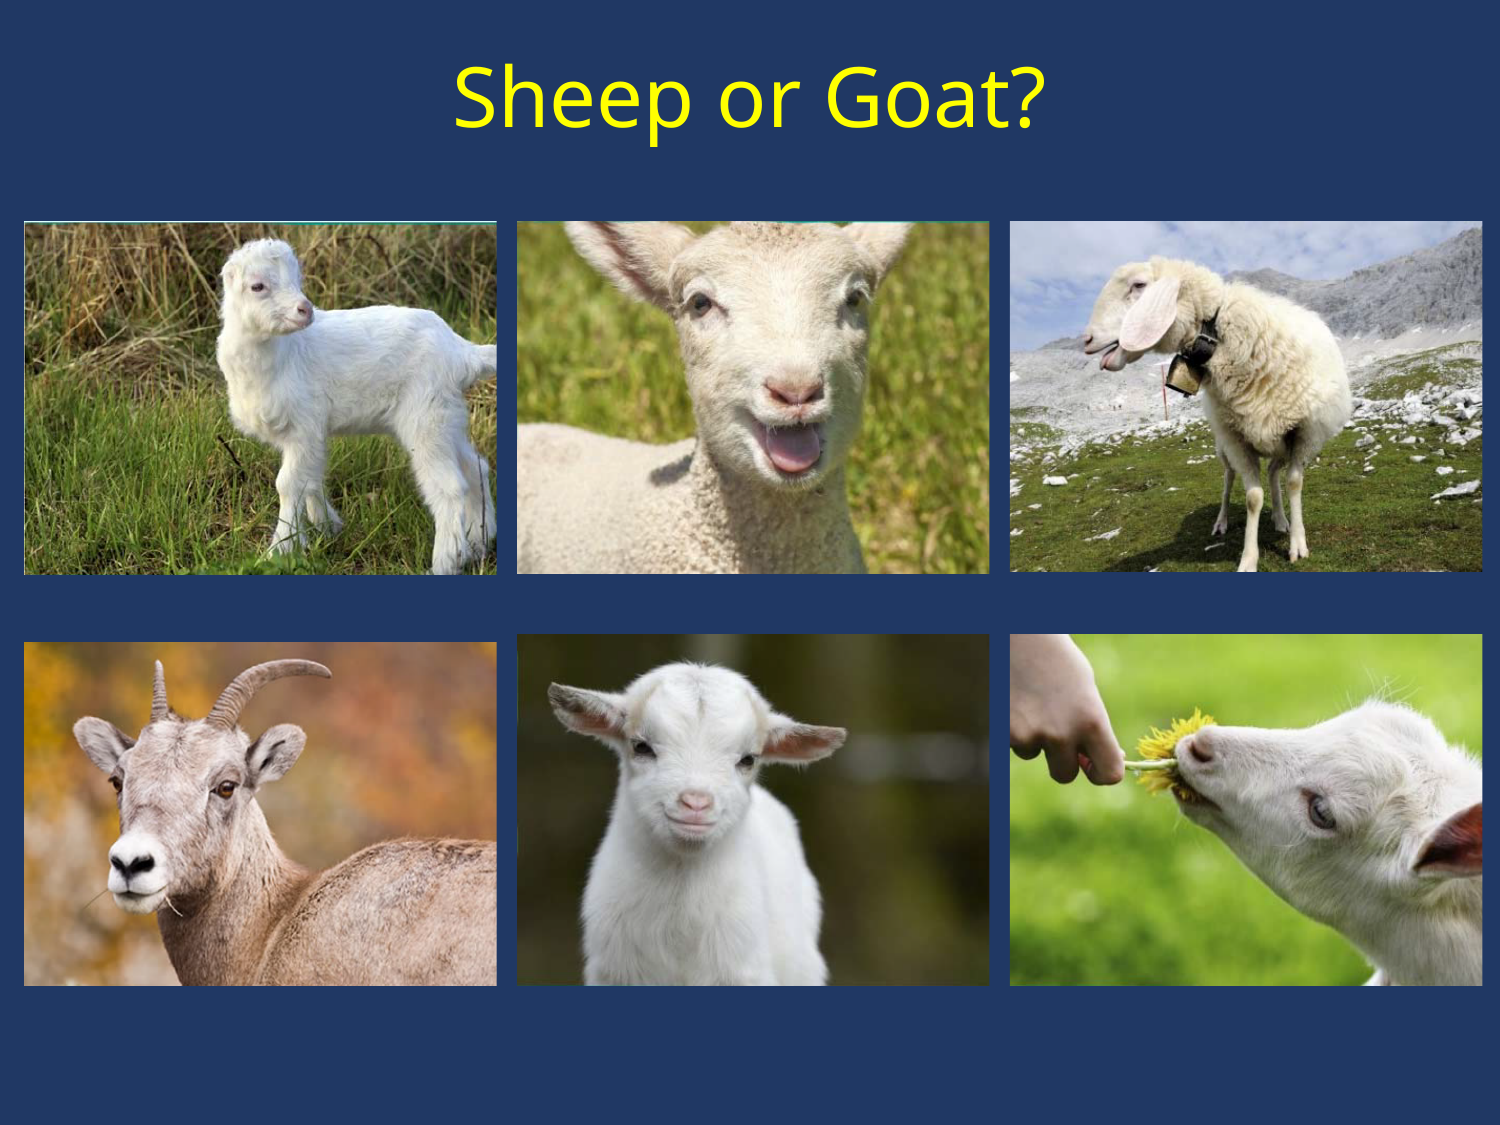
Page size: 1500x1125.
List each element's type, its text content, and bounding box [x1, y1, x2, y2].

picture [24, 642, 497, 986]
picture [1009, 634, 1483, 986]
picture [1009, 221, 1483, 572]
picture [516, 221, 990, 574]
picture [516, 634, 990, 986]
picture [24, 221, 497, 575]
text_box Sheep or Goat? [270, 36, 1229, 152]
